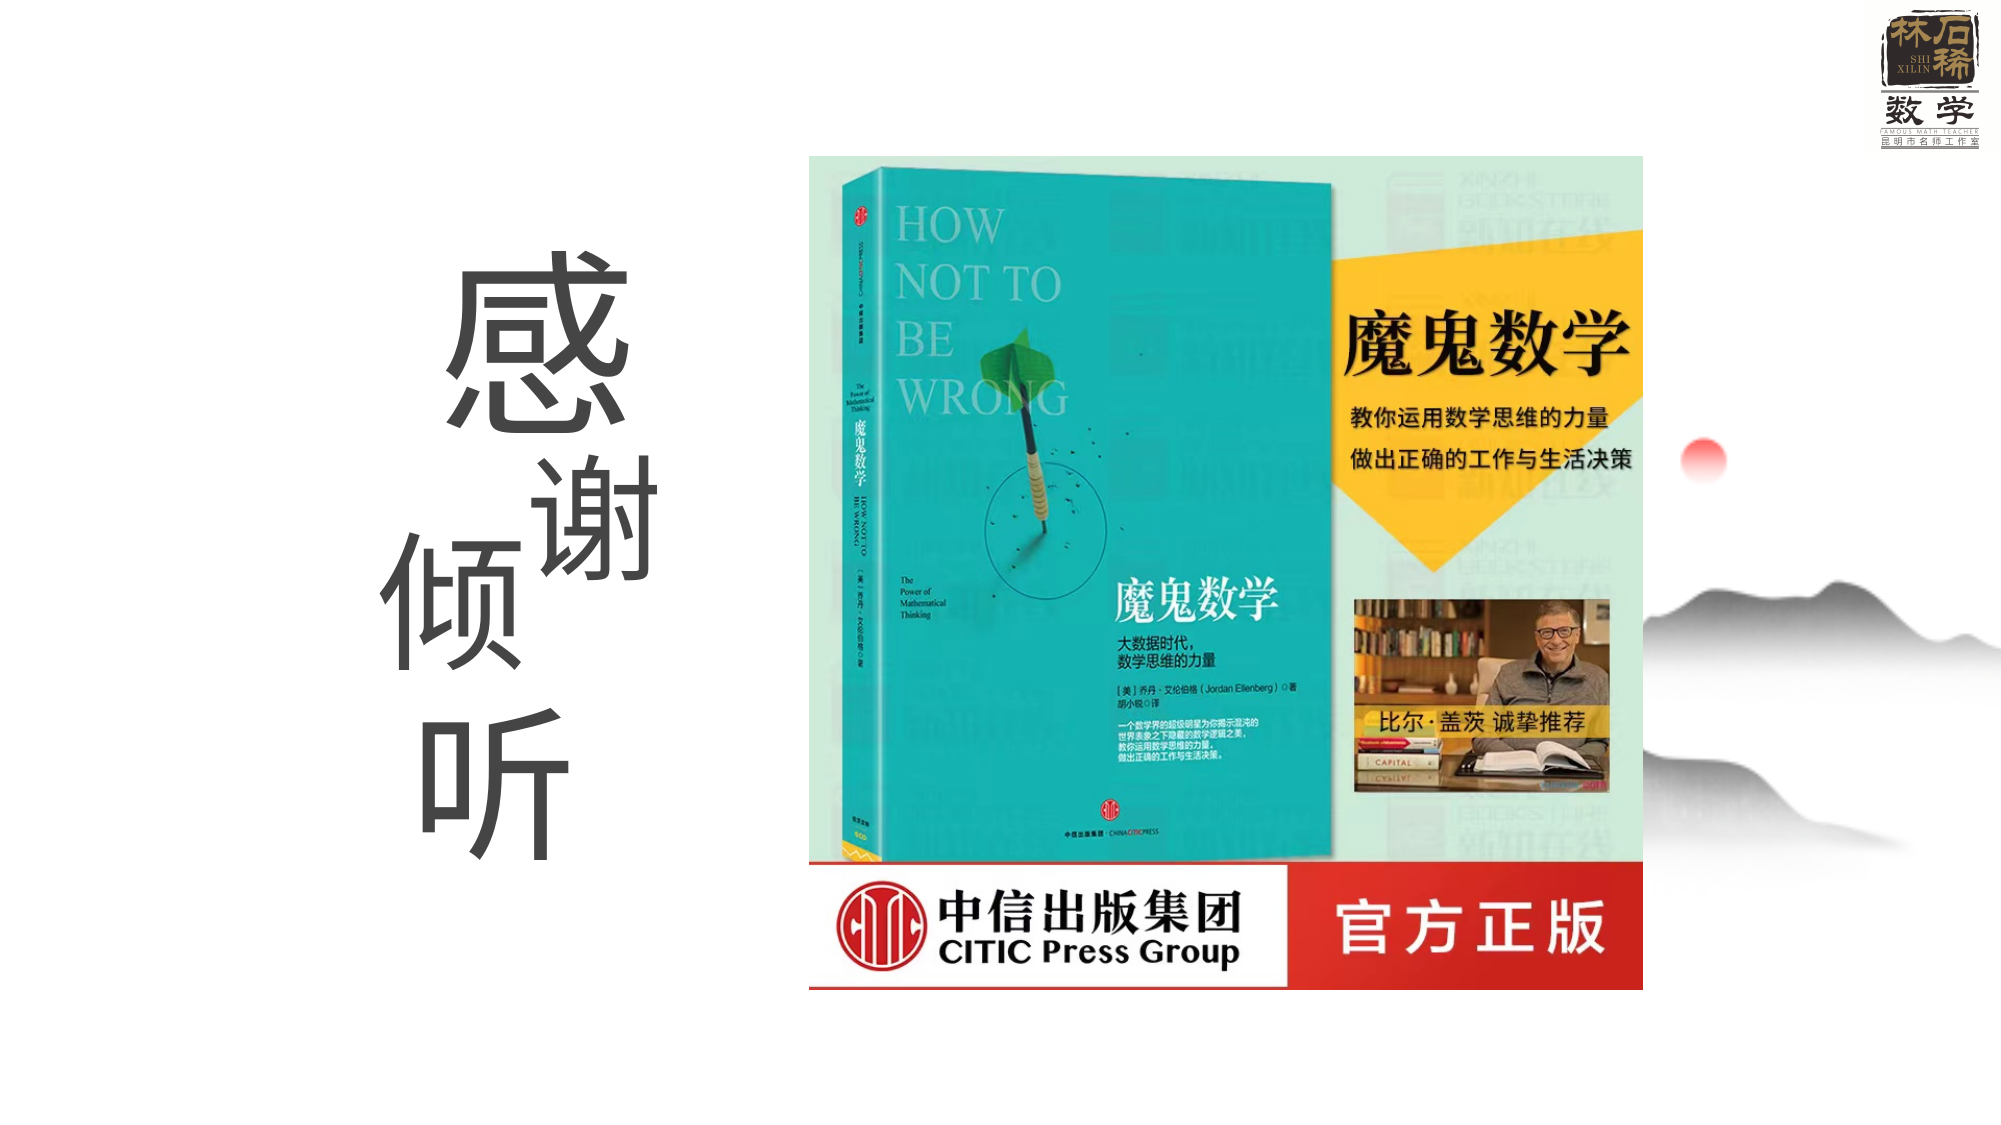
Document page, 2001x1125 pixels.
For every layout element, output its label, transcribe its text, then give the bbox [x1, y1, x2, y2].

text_box 倾 [362, 501, 569, 696]
text_box 听 [395, 673, 602, 889]
text_box 感 [423, 211, 630, 467]
picture [809, 156, 2001, 990]
text_box 谢 [511, 425, 669, 606]
picture [1864, 0, 2000, 157]
